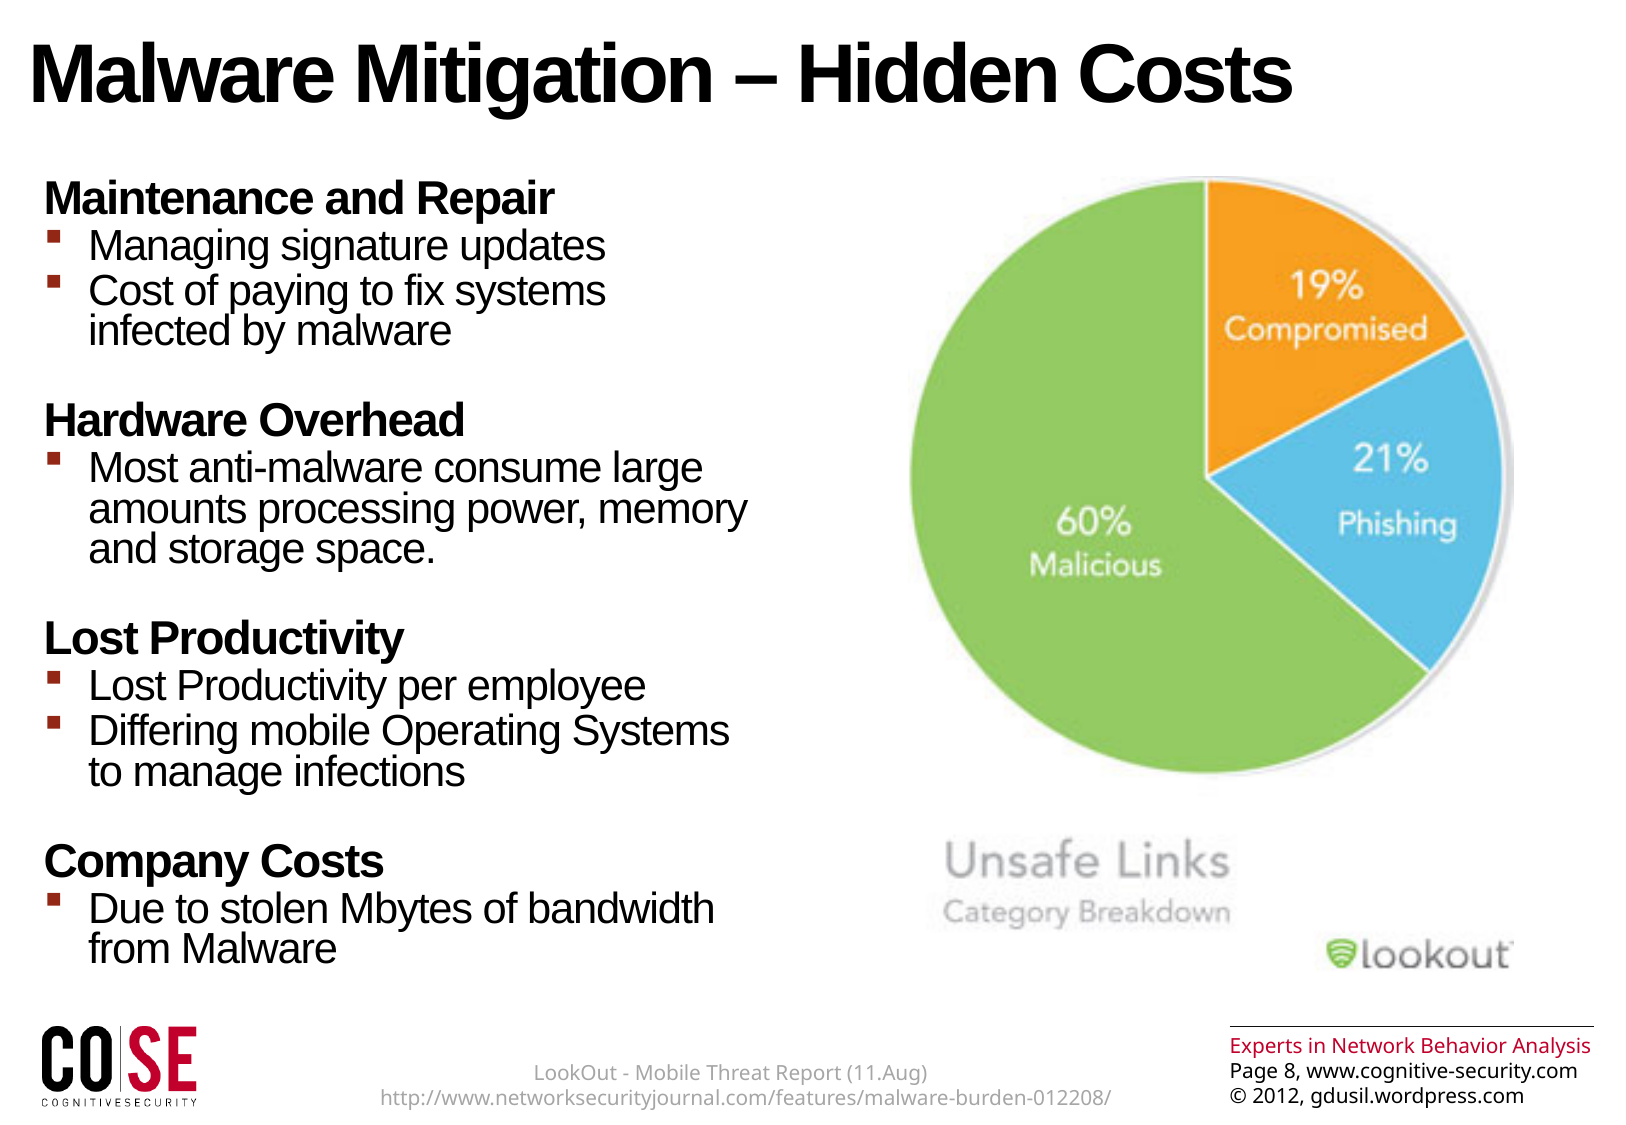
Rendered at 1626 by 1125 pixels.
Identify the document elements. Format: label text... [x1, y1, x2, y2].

list Maintenance and Repair Managing signature updates Cost of paying to fix systems infected by malware Hardware Overhead Most anti-malware consume large amounts processing power, memory and storage space. Lost Productivity Lost Productivity per employee Differing mobile Operating Systems to manage infections Company Costs Due to stolen Mbytes of bandwidth from Malware [28, 171, 766, 984]
picture [908, 175, 1514, 988]
title Malware Mitigation – Hidden Costs [28, 31, 1599, 132]
text_box http://www.networksecurityjournal.com/features/malware-burden-012208/ [345, 1084, 1158, 1110]
picture [36, 1024, 202, 1114]
text_box LookOut - Mobile Threat Report (11.Aug) [518, 1055, 942, 1092]
